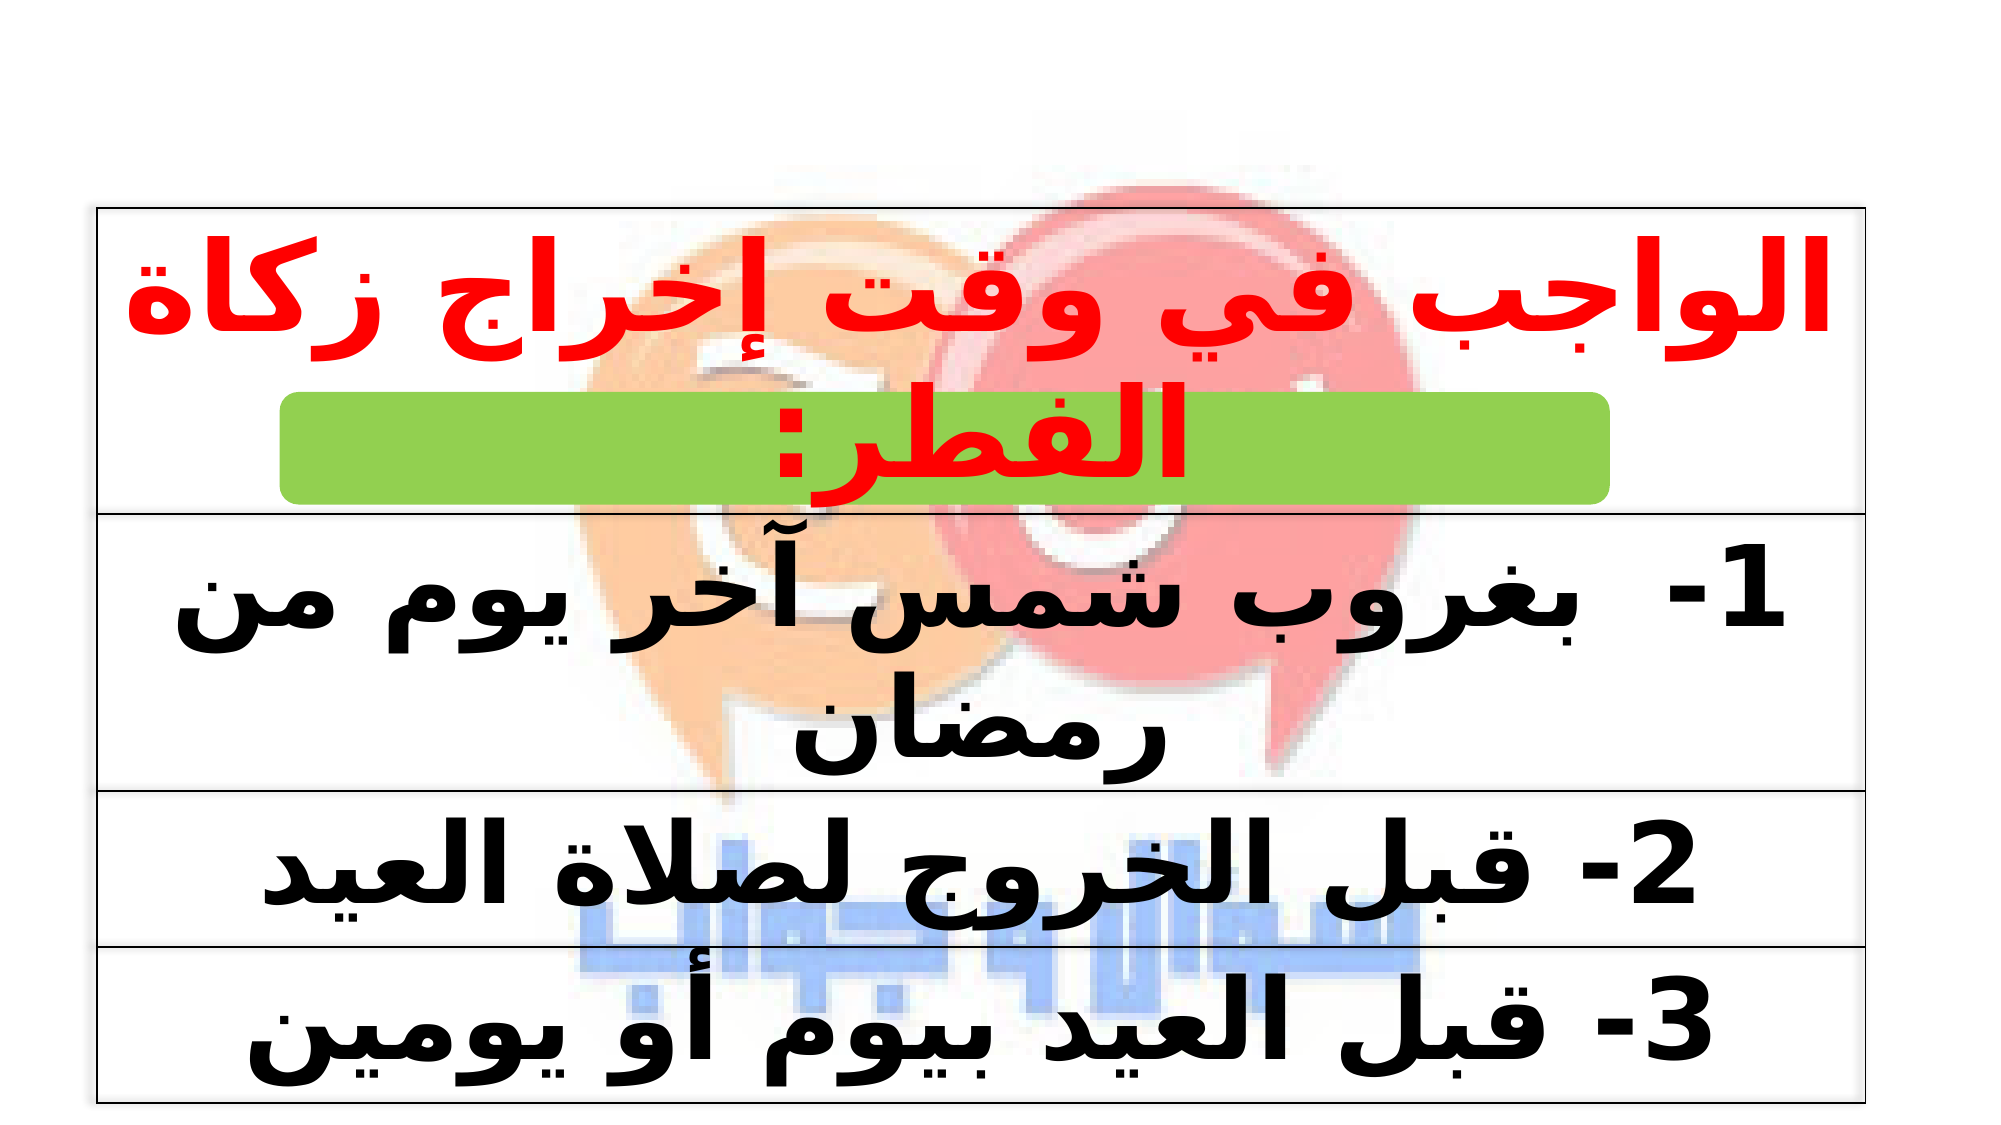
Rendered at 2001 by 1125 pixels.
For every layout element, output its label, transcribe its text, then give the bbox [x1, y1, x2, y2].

table_cell 1- بغروب شمس آخر يوم من رمضان [98, 515, 1865, 790]
table_cell 3- قبل العيد بيوم أو يومين [98, 948, 1865, 1102]
table_header الواجب في وقت إخراج زكاة الفطر: [98, 209, 1865, 513]
table_cell 2- قبل الخروج لصلاة العيد [98, 792, 1865, 946]
